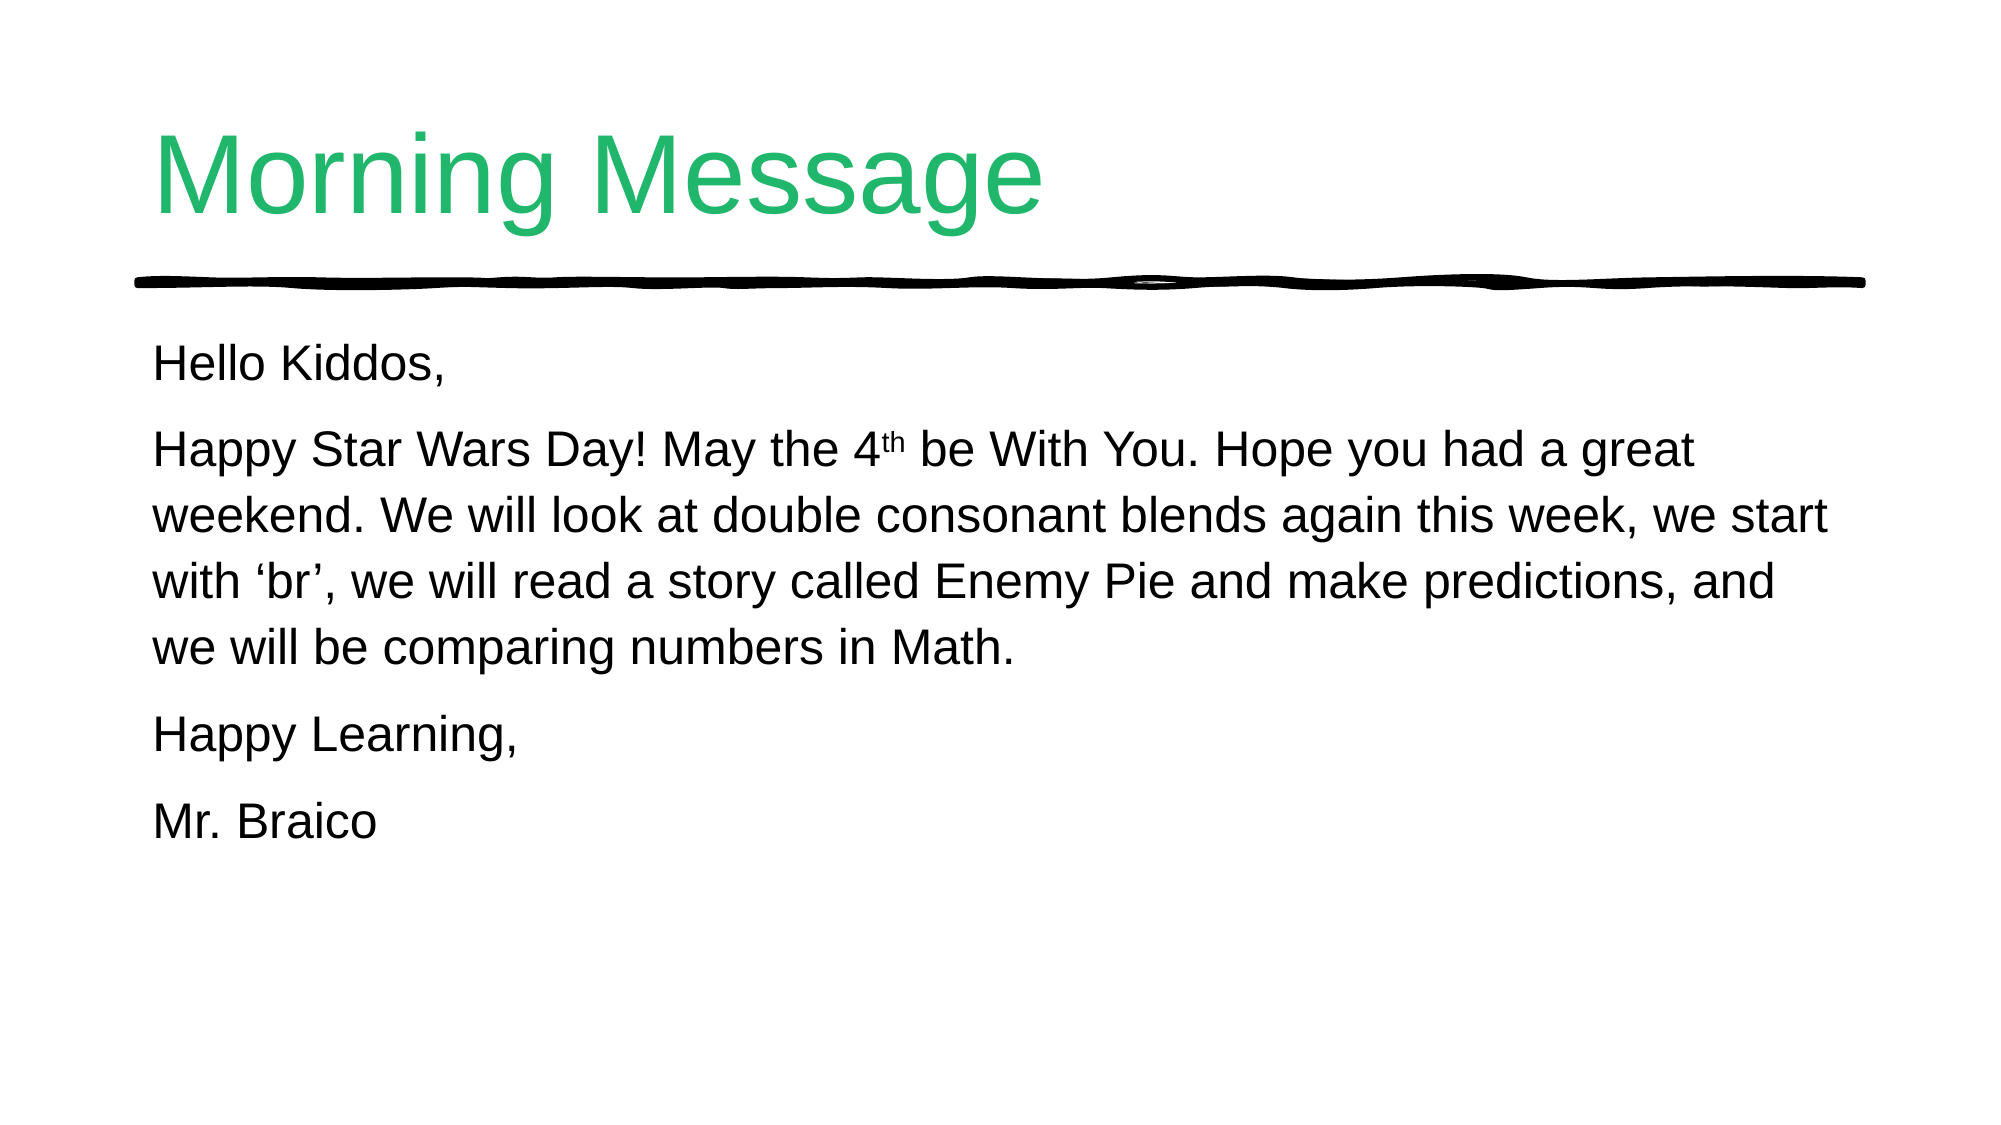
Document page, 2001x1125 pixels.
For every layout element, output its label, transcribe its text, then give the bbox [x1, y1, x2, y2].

title Morning Message [137, 59, 1863, 278]
list Hello Kiddos, Happy Star Wars Day! May the 4th be With You. Hope you had a great weekend. We will look at double consonant blends again this week, we start with ‘br’, we will read a story called Enemy Pie and make predictions, and we will be comparing numbers in Math. Happy Learning, Mr. Braico [137, 316, 1863, 1014]
